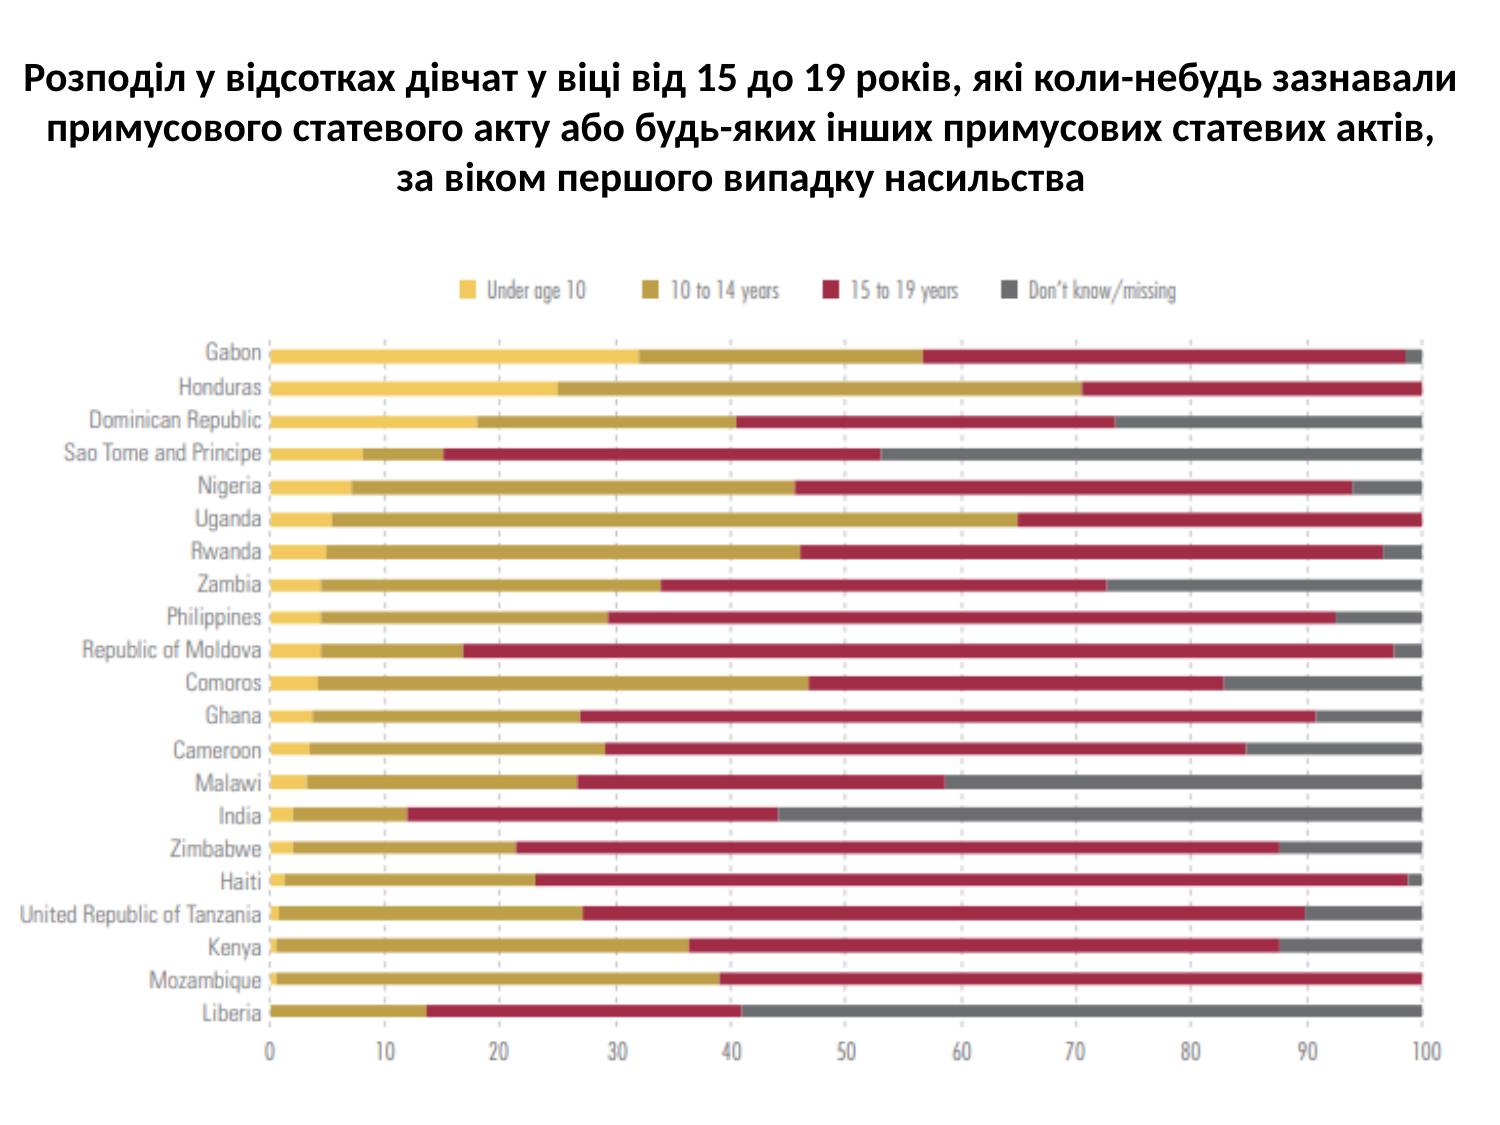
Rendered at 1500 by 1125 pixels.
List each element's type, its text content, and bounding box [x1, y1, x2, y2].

title Розподіл у відсотках дівчат у віці від 15 до 19 років, які коли-небудь зазнавали примусового статевого акту або будь-яких інших примусових статевих актів, за віком першого випадку насильства [0, 30, 1483, 219]
picture [0, 255, 1500, 1096]
